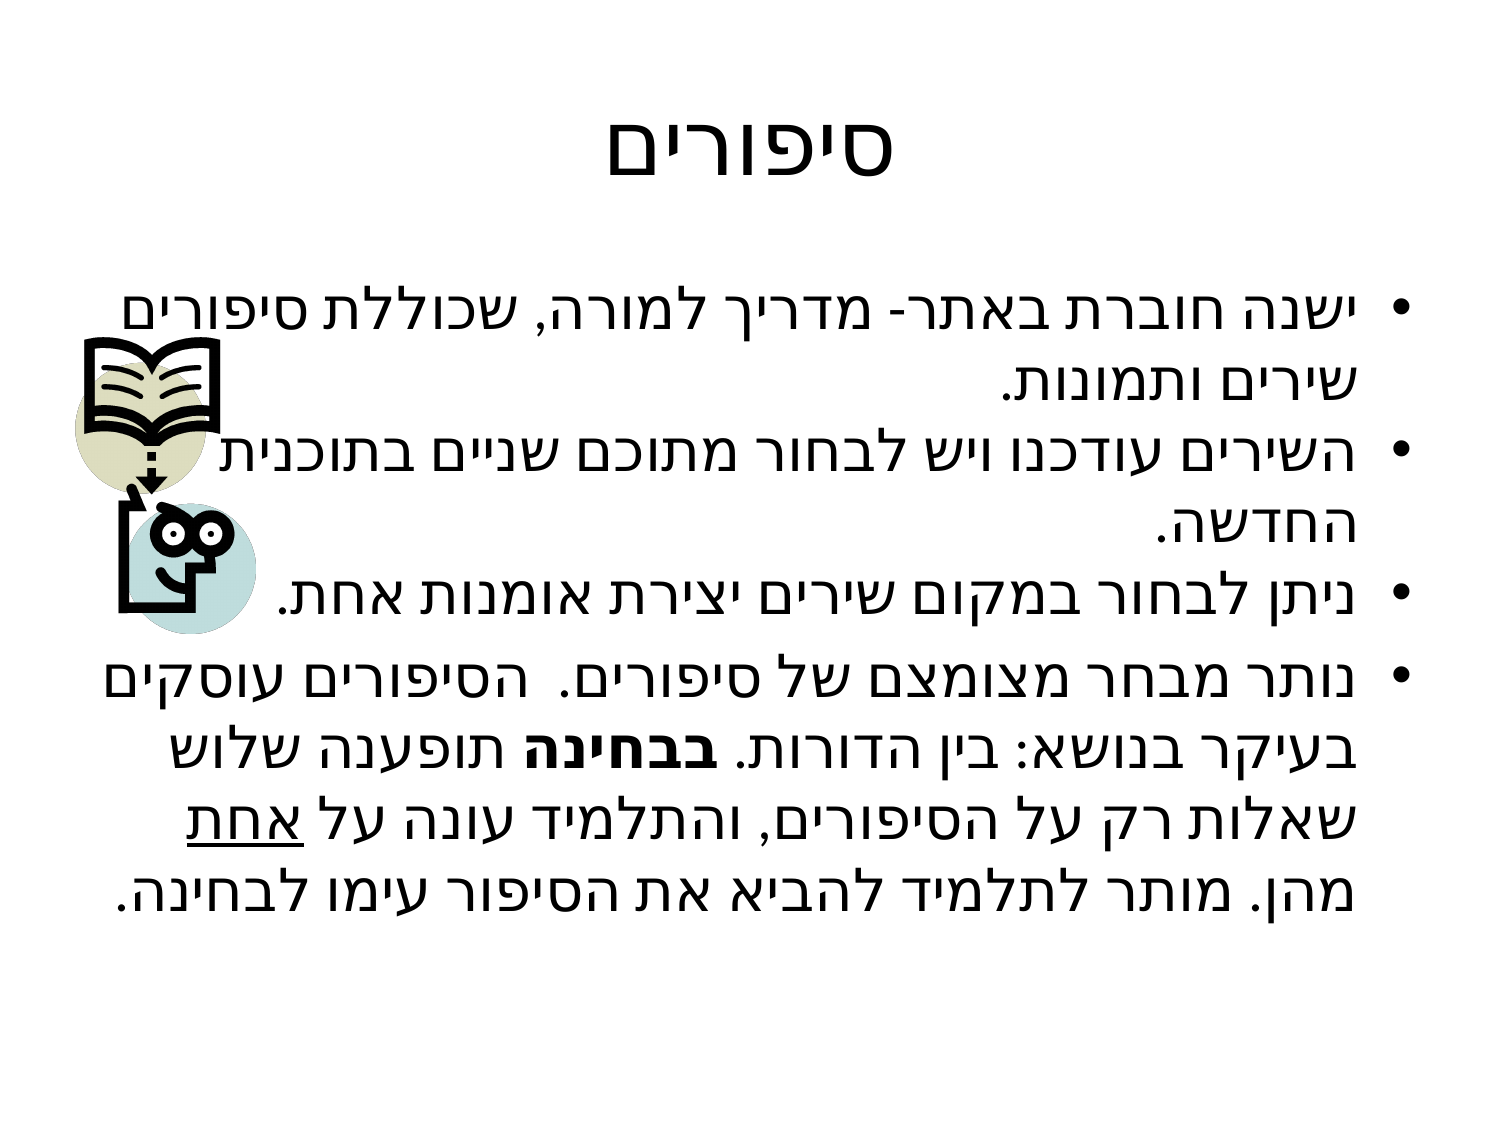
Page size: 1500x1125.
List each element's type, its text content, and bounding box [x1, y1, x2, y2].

title סיפורים [75, 45, 1425, 233]
picture [74, 337, 256, 634]
list ישנה חוברת באתר- מדריך למורה, שכוללת סיפורים שירים ותמונות. השירים עודכנו ויש לבחור מתוכם שניים בתוכנית החדשה. ניתן לבחור במקום שירים יצירת אומנות אחת. נותר מבחר מצומצם של סיפורים. הסיפורים עוסקים בעיקר בנושא: בין הדורות. בבחינה תופענה שלוש שאלות רק על הסיפורים, והתלמיד עונה על אחת מהן. מותר לתלמיד להביא את הסיפור עימו לבחינה. [75, 262, 1425, 1005]
